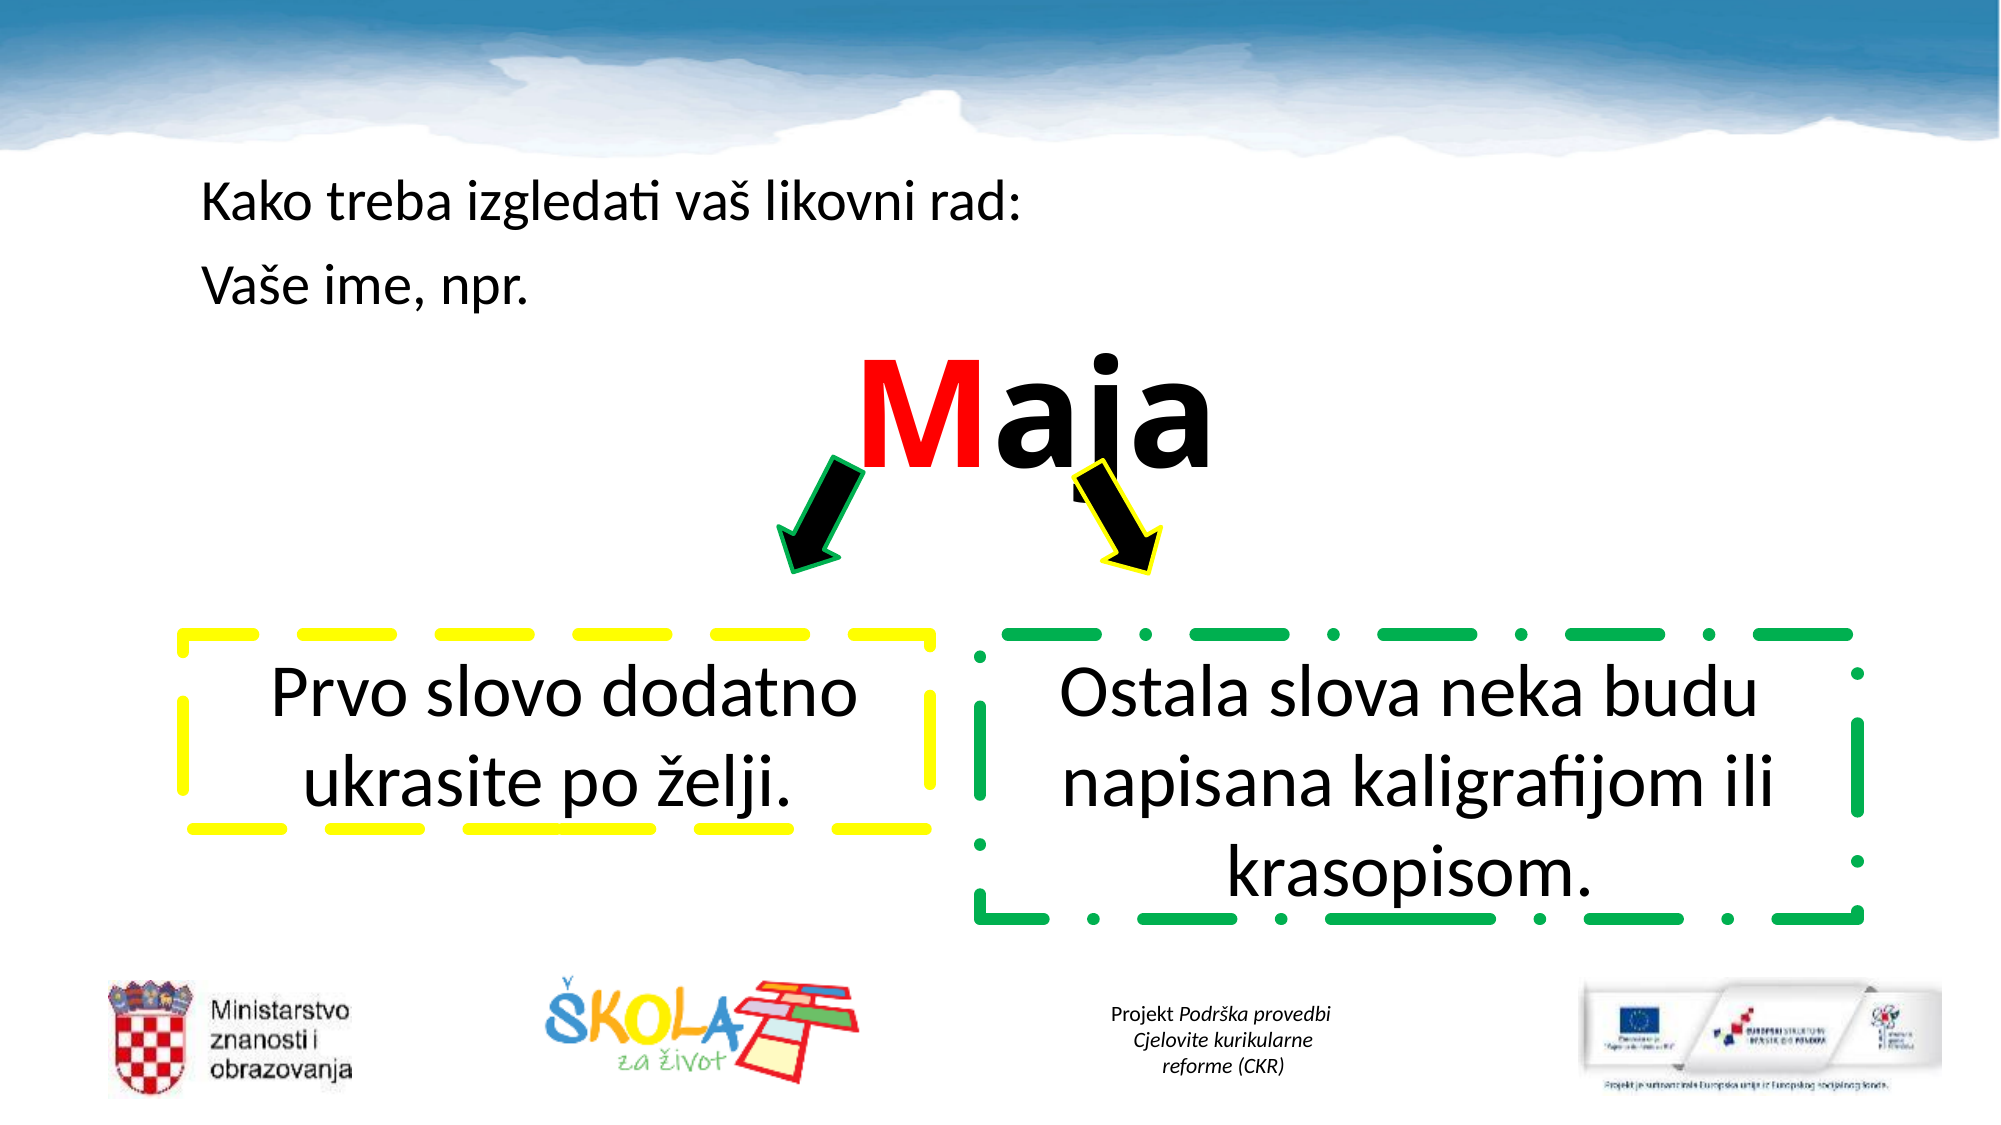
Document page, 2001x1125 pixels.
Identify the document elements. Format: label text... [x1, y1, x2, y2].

text_box Ostala slova neka budu napisana kaligrafijom ili krasopisom. [980, 634, 1858, 920]
picture [1578, 977, 1942, 1096]
text_box [1071, 458, 1164, 576]
picture [536, 970, 864, 1089]
text_box [776, 454, 866, 575]
text_box Prvo slovo dodatno ukrasite po želji. [182, 634, 931, 830]
text_box Kako treba izgledati vaš likovni rad: Vaše ime, npr. Maja [186, 162, 1737, 950]
picture [108, 980, 352, 1099]
picture [0, 0, 2001, 232]
